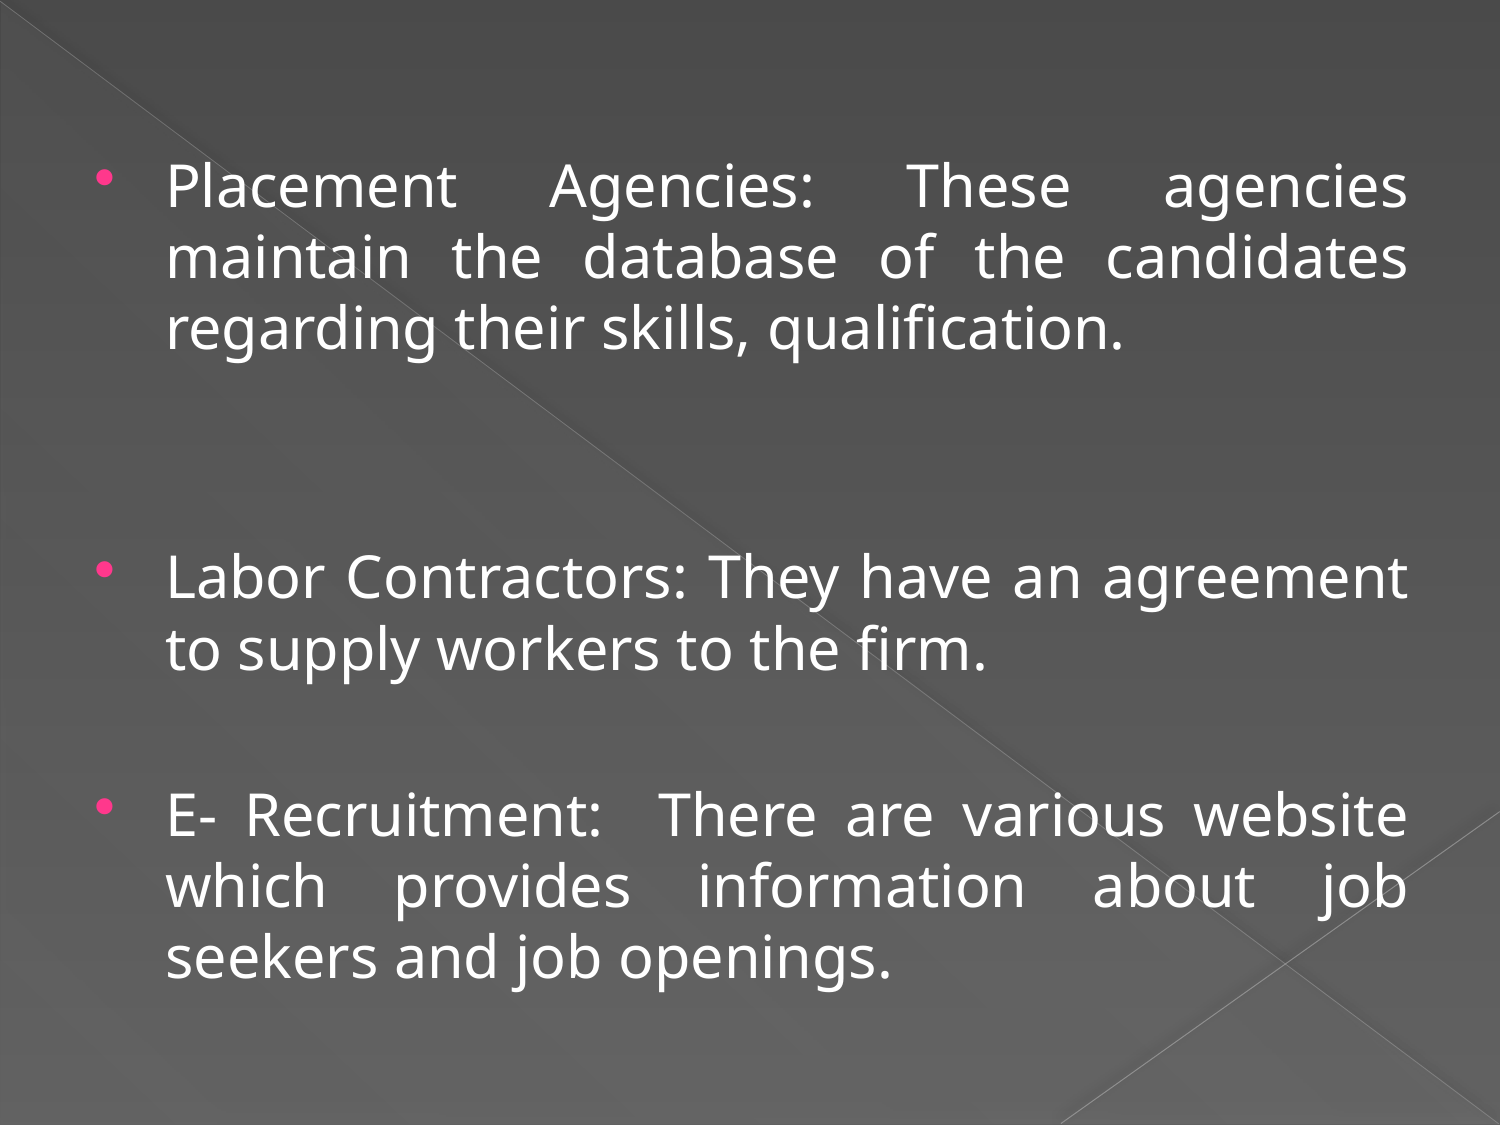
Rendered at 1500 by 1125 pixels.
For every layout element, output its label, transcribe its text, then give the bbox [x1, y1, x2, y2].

list Placement Agencies: These agencies maintain the database of the candidates regarding their skills, qualification. Labor Contractors: They have an agreement to supply workers to the firm. E- Recruitment: There are various website which provides information about job seekers and job openings. [75, 140, 1425, 1005]
